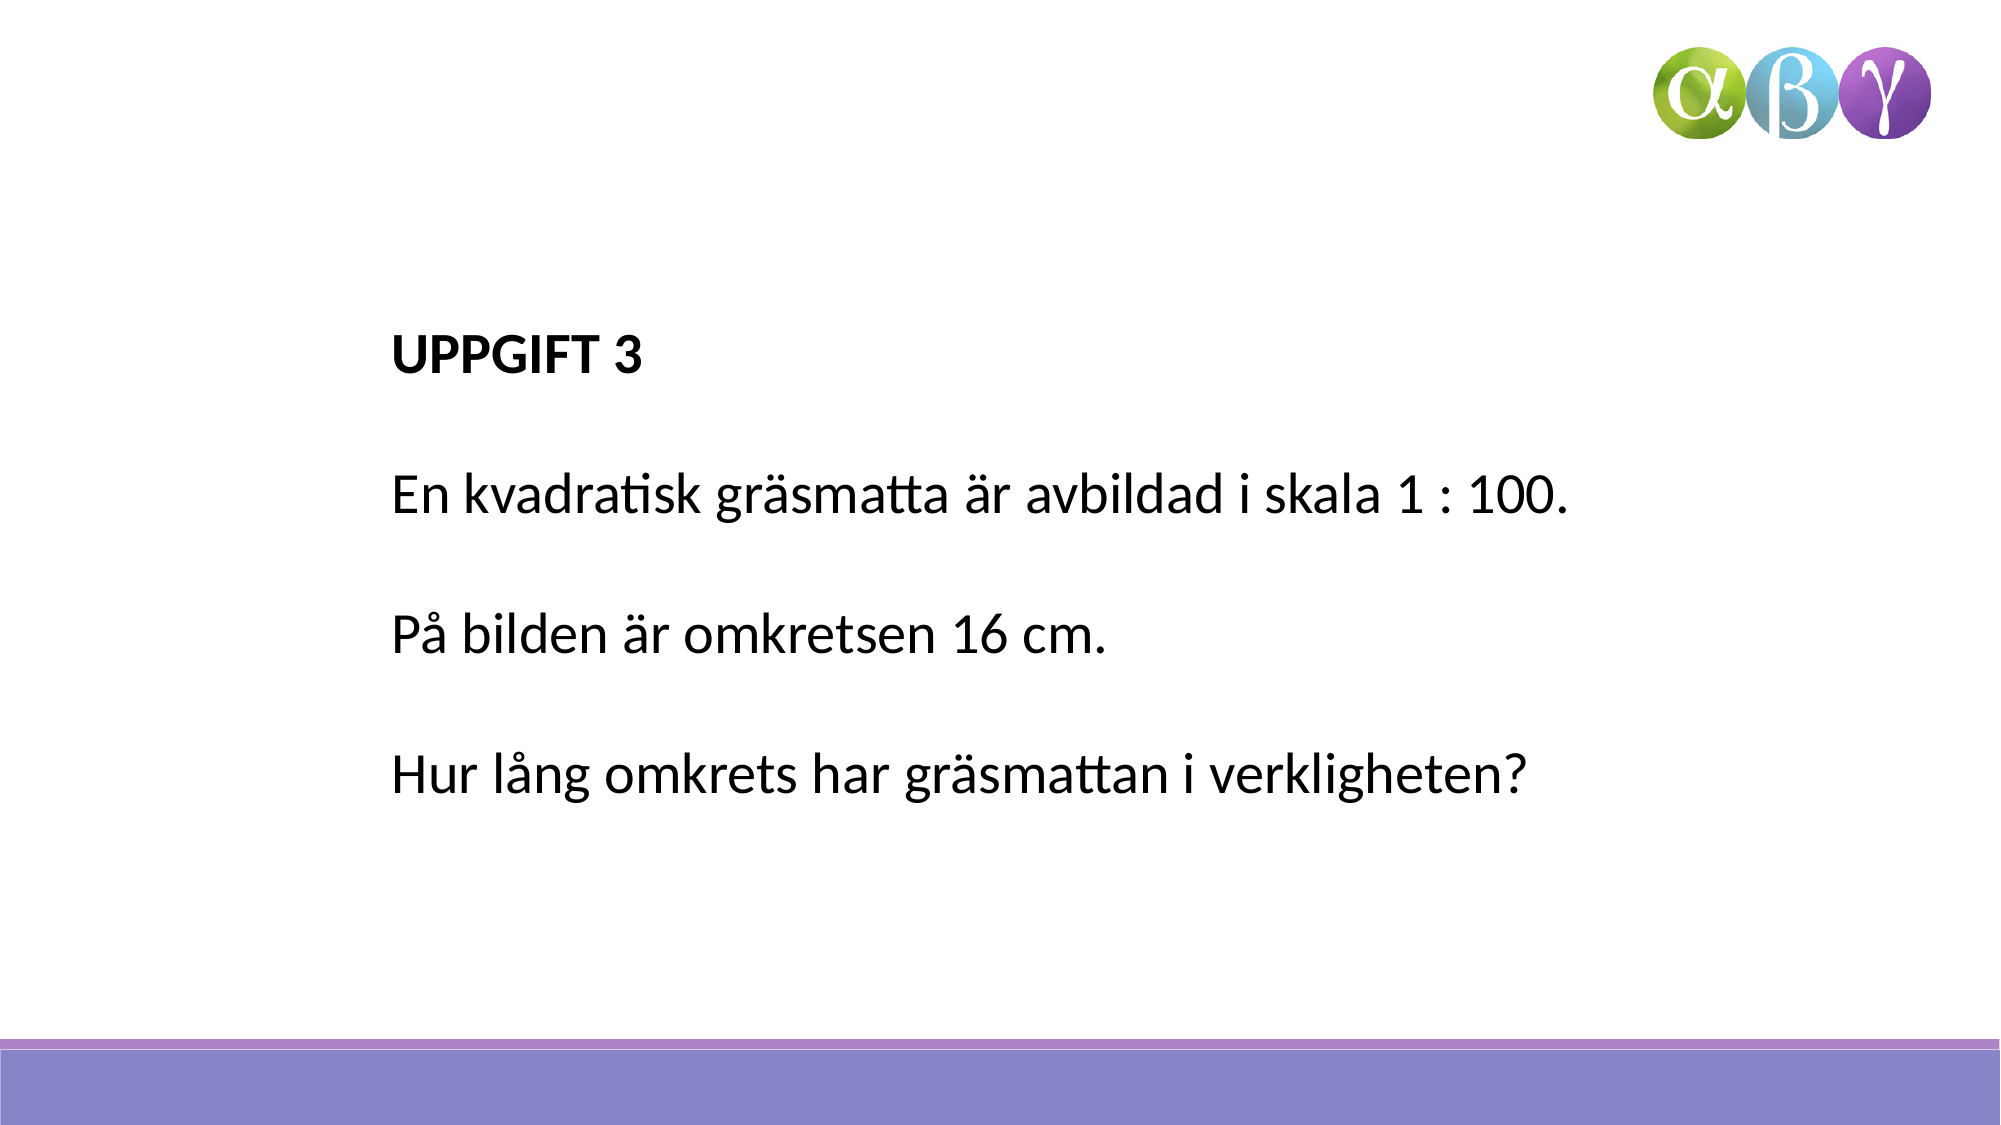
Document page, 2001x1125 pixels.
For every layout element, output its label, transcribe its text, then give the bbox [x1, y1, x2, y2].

picture [1652, 46, 1932, 140]
text_box UPPGIFT 3 En kvadratisk gräsmatta är avbildad i skala 1 : 100. På bilden är omkretsen 16 cm. Hur lång omkrets har gräsmattan i verkligheten? [377, 307, 1623, 813]
